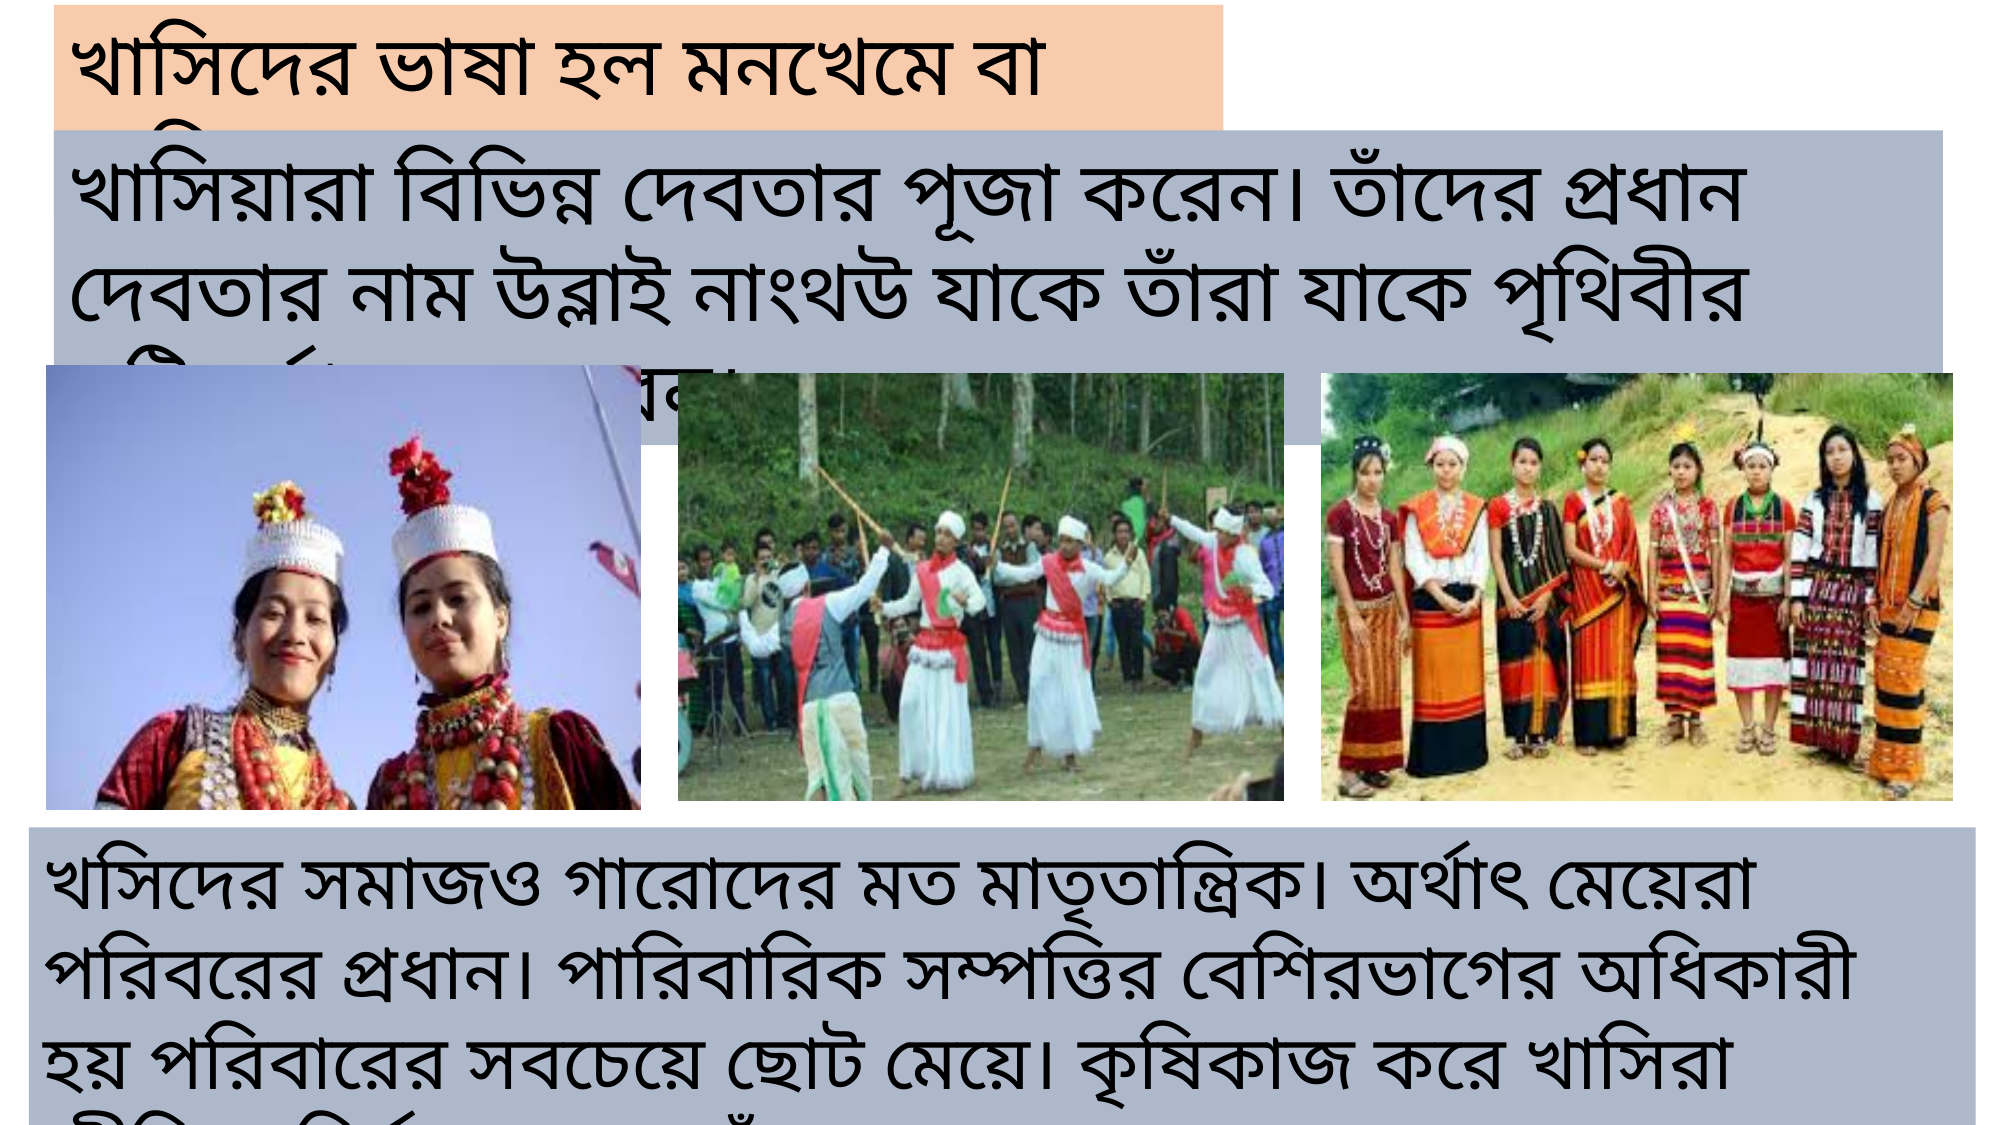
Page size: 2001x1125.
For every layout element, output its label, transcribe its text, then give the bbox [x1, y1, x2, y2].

text_box খাসিদের ভাষা হল মনখেমে বা খাসি ভাষা। [53, 4, 1224, 130]
text_box খাসিয়ারা বিভিন্ন দেবতার পূজা করেন। তাঁদের প্রধান দেবতার নাম উব্লাই নাংথউ যাকে তাঁরা যাকে পৃথিবীর সৃষ্টিকর্তা মনে করেন। [53, 130, 1943, 446]
picture [678, 373, 1284, 801]
picture [1321, 373, 1953, 801]
text_box খসিদের সমাজও গারোদের মত মাতৃতান্ত্রিক। অর্থাৎ মেয়েরা পরিবরের প্রধান। পারিবারিক সম্পত্তির বেশিরভাগের অধিকারী হয় পরিবারের সবচেয়ে ছোট মেয়ে। কৃষিকাজ করে খাসিরা জীবিকা নির্বাহ করেন। তাঁরা প্রচুর পান ও মধুর চাষও করেন। [28, 827, 1976, 1125]
picture [46, 365, 641, 810]
